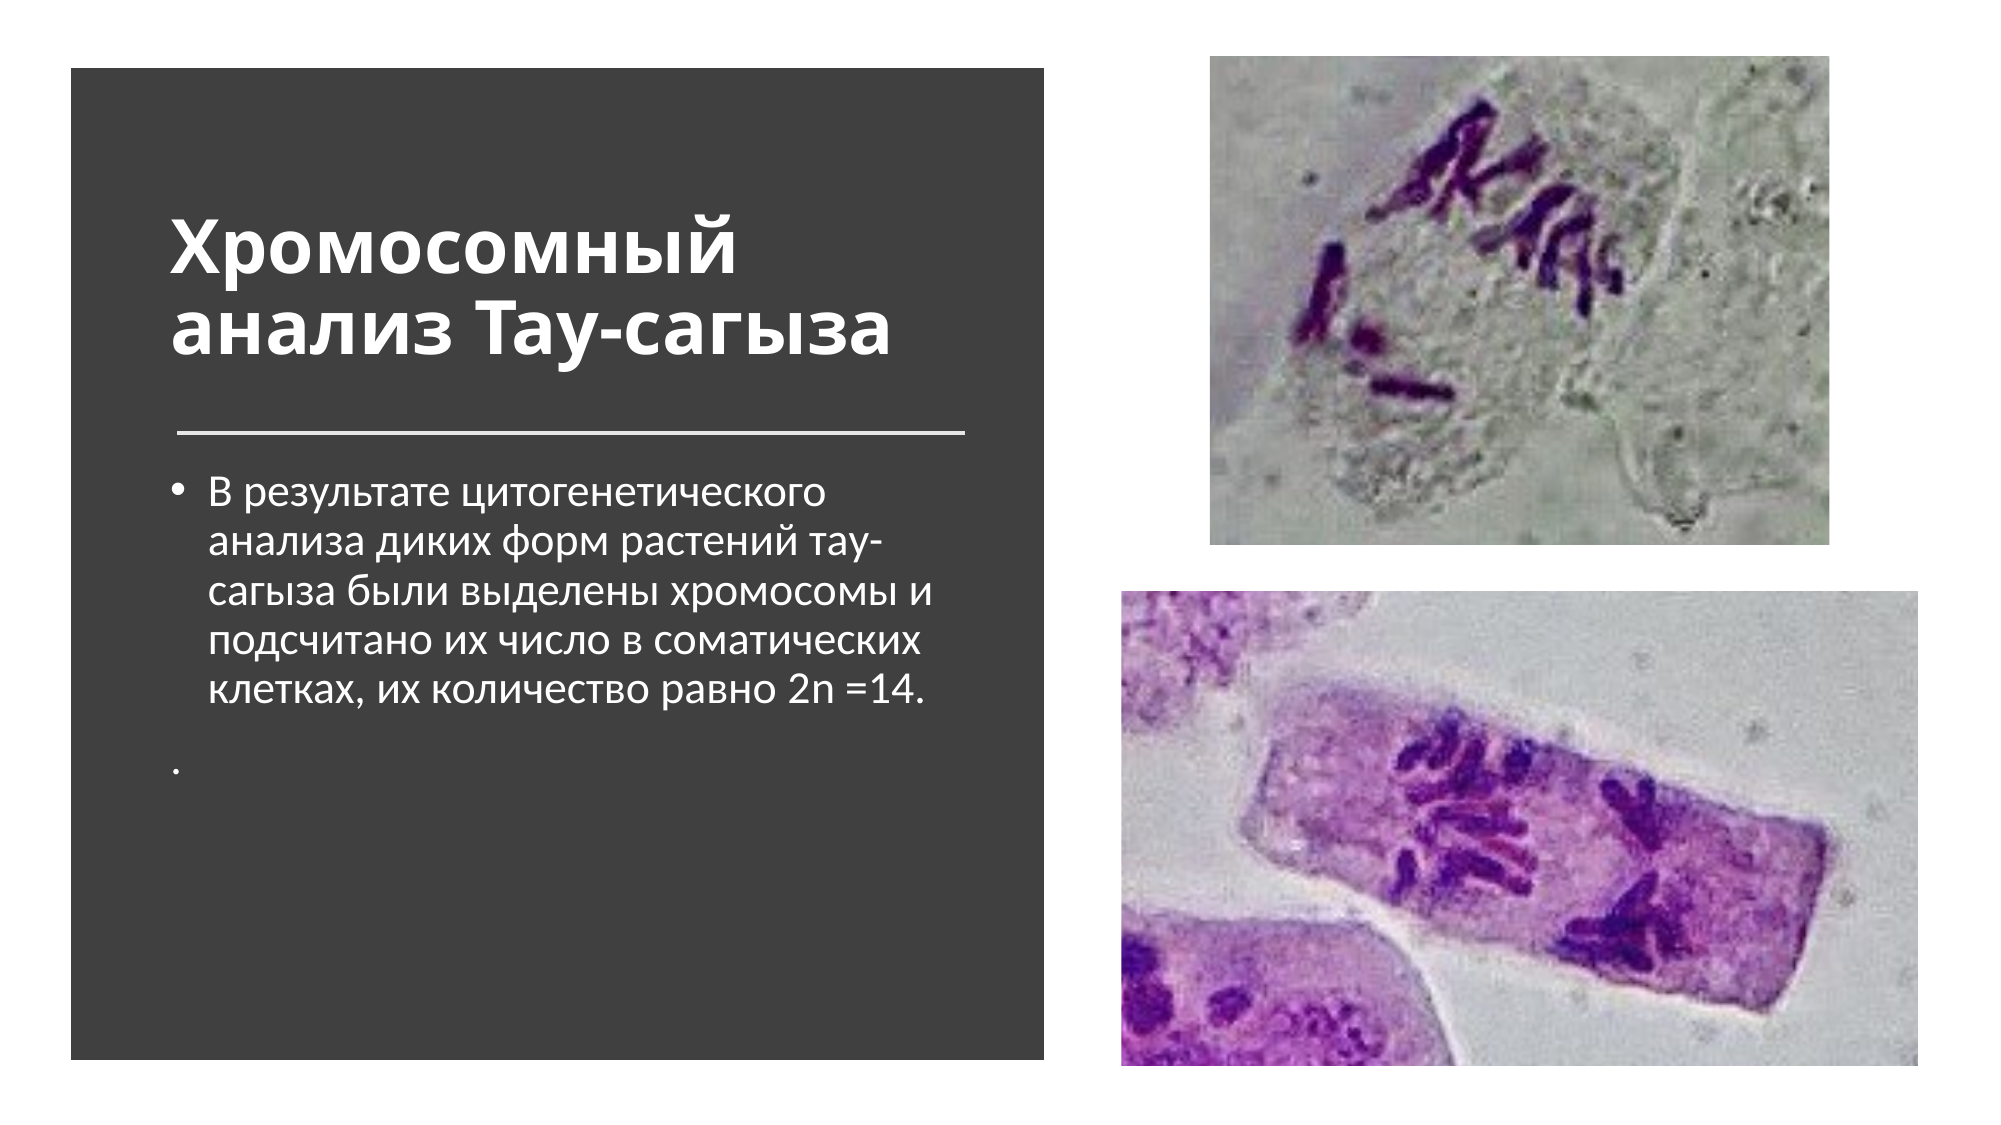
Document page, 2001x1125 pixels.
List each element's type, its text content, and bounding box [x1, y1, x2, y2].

text_box [80, 77, 1035, 1050]
picture [1121, 591, 1918, 1066]
title Хромосомный анализ Тау-сагыза [155, 172, 965, 407]
picture [1209, 56, 1830, 545]
list В результате цитогенетического анализа диких форм растений тау-сагыза были выделены хромосомы и подсчитано их число в соматических клетках, их количество равно 2n =14. . [155, 459, 965, 950]
